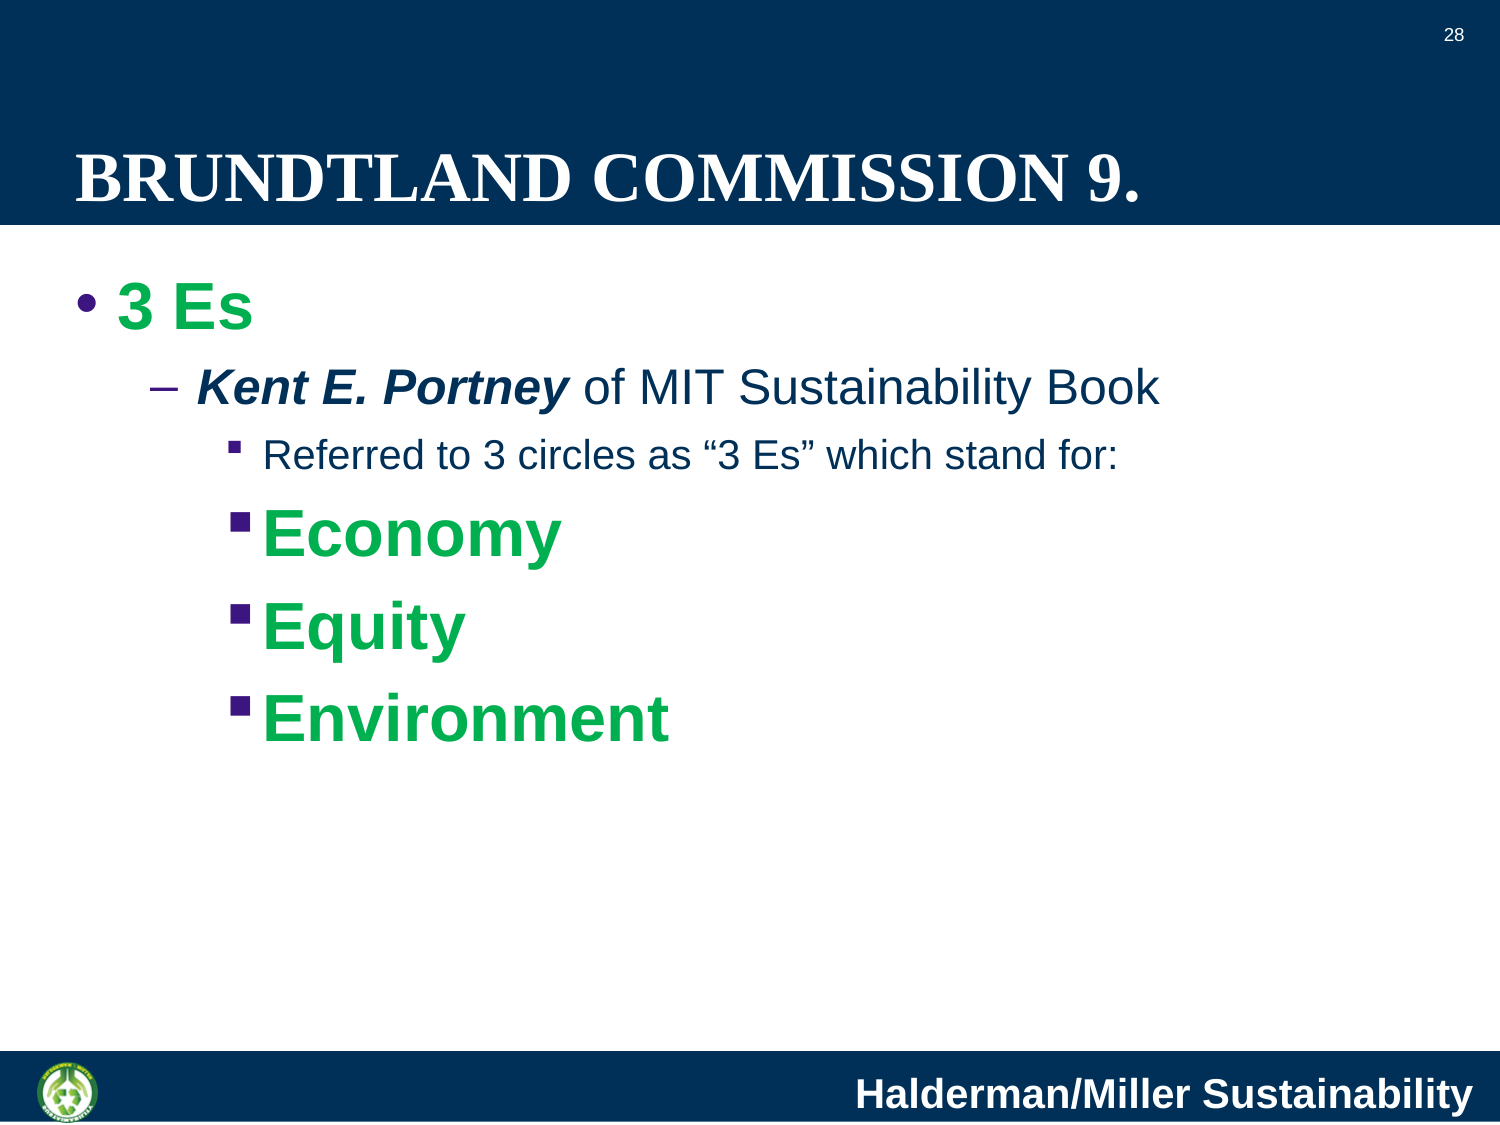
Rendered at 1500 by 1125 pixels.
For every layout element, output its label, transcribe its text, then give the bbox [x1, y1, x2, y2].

list 3 Es Kent E. Portney of MIT Sustainability Book Referred to 3 circles as “3 Es” which stand for: Economy Equity Environment [75, 262, 1425, 1005]
slide_number 28 [1389, 18, 1480, 49]
title BRUNDTLAND COMMISSION 9. [75, 35, 1425, 216]
picture [37, 1062, 98, 1123]
